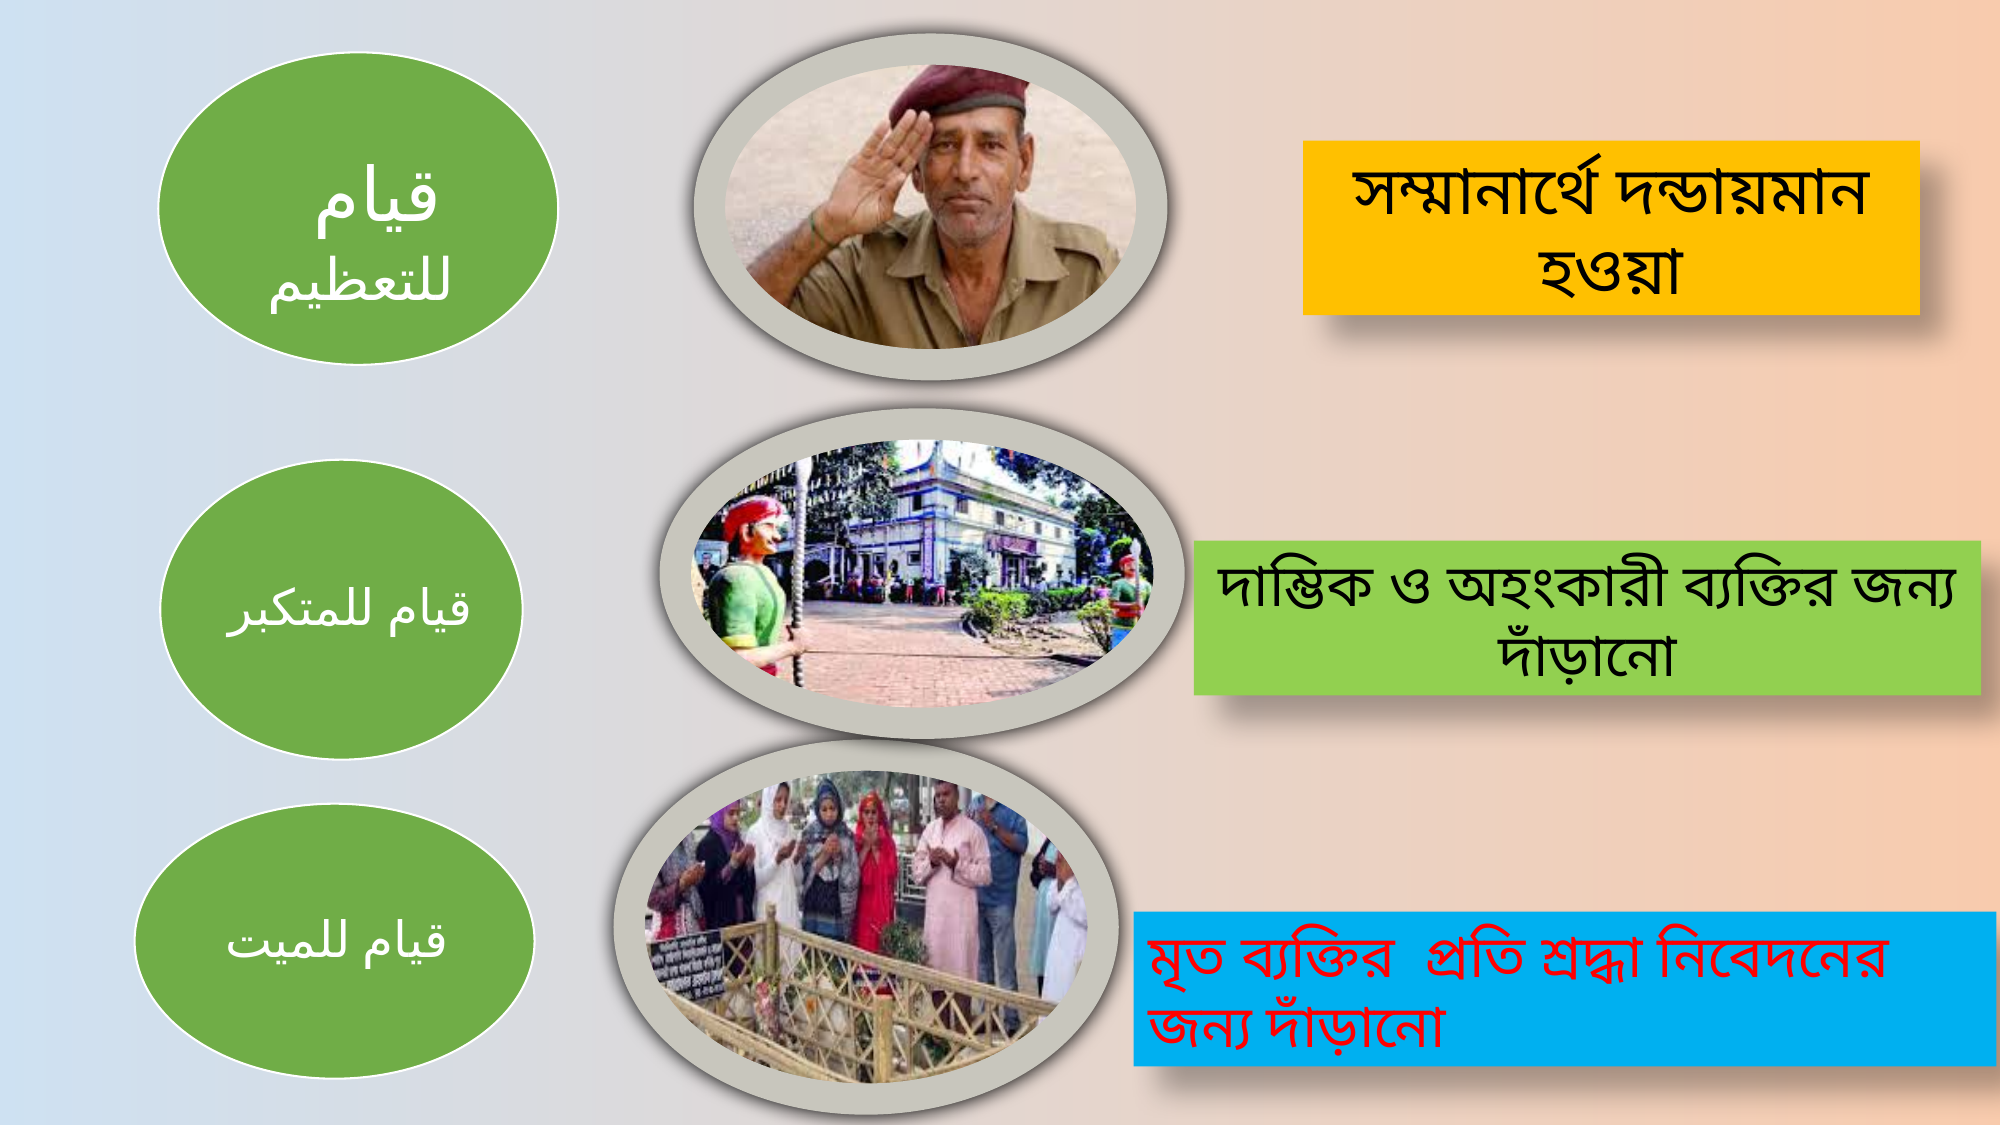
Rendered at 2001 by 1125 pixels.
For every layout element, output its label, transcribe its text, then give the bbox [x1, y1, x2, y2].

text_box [158, 52, 559, 365]
text_box সম্মানার্থে দন্ডায়মান হওয়া [1303, 140, 1920, 316]
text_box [160, 459, 523, 760]
text_box দাম্ভিক ও অহংকারী ব্যক্তির জন্য দাঁড়ানো [1193, 540, 1982, 696]
picture [675, 423, 1170, 724]
picture [629, 755, 1104, 1100]
text_box মৃত ব্যক্তির প্রতি শ্রদ্ধা নিবেদনের জন্য দাঁড়ানো [1133, 911, 1997, 1067]
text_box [134, 803, 535, 1079]
picture [709, 49, 1152, 365]
